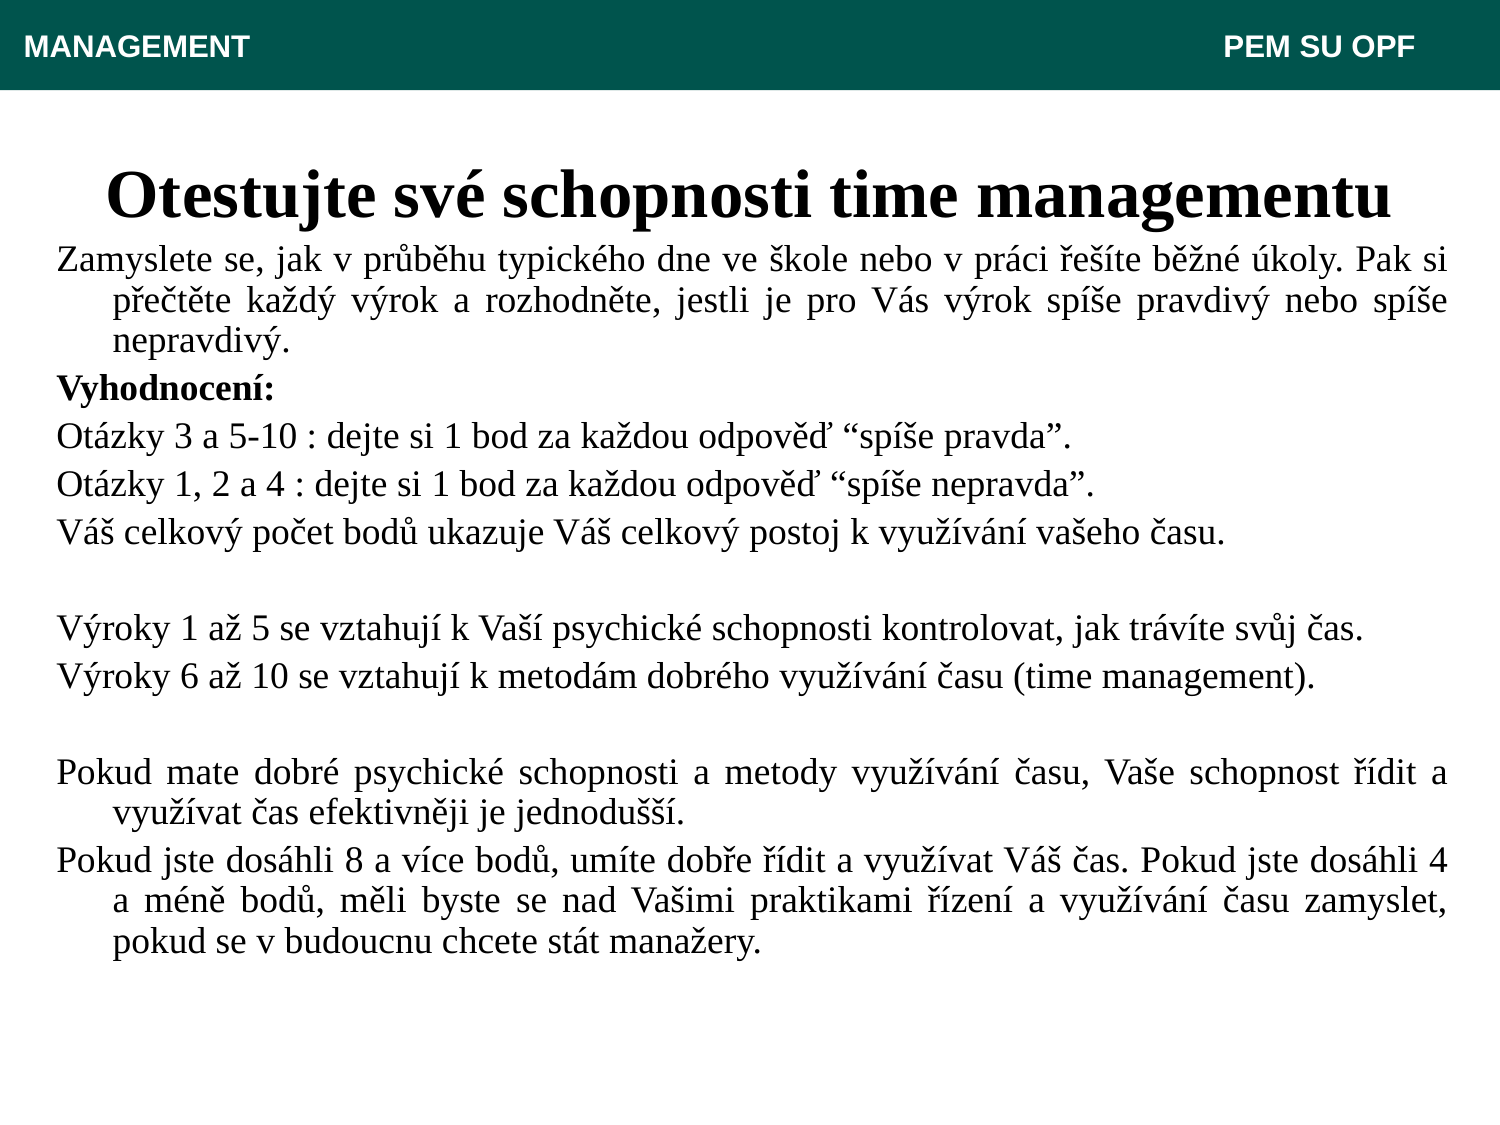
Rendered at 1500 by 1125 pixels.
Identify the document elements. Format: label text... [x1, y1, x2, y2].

list Zamyslete se, jak v průběhu typického dne ve škole nebo v práci řešíte běžné úkoly. Pak si přečtěte každý výrok a rozhodněte, jestli je pro Vás výrok spíše pravdivý nebo spíše nepravdivý. Vyhodnocení: Otázky 3 a 5-10 : dejte si 1 bod za každou odpověď “spíše pravda”. Otázky 1, 2 a 4 : dejte si 1 bod za každou odpověď “spíše nepravda”. Váš celkový počet bodů ukazuje Váš celkový postoj k využívání vašeho času. Výroky 1 až 5 se vztahují k Vaší psychické schopnosti kontrolovat, jak trávíte svůj čas. Výroky 6 až 10 se vztahují k metodám dobrého využívání času (time management). Pokud mate dobré psychické schopnosti a metody využívání času, Vaše schopnost řídit a využívat čas efektivněji je jednodušší. Pokud jste dosáhli 8 a více bodů, umíte dobře řídit a využívat Váš čas. Pokud jste dosáhli 4 a méně bodů, měli byste se nad Vašimi praktikami řízení a využívání času zamyslet, pokud se v budoucnu chcete stát manažery. [41, 231, 1466, 1083]
text_box MANAGEMENT PEM SU OPF [0, 0, 1500, 92]
title Otestujte své schopnosti time managementu [49, 110, 1451, 270]
